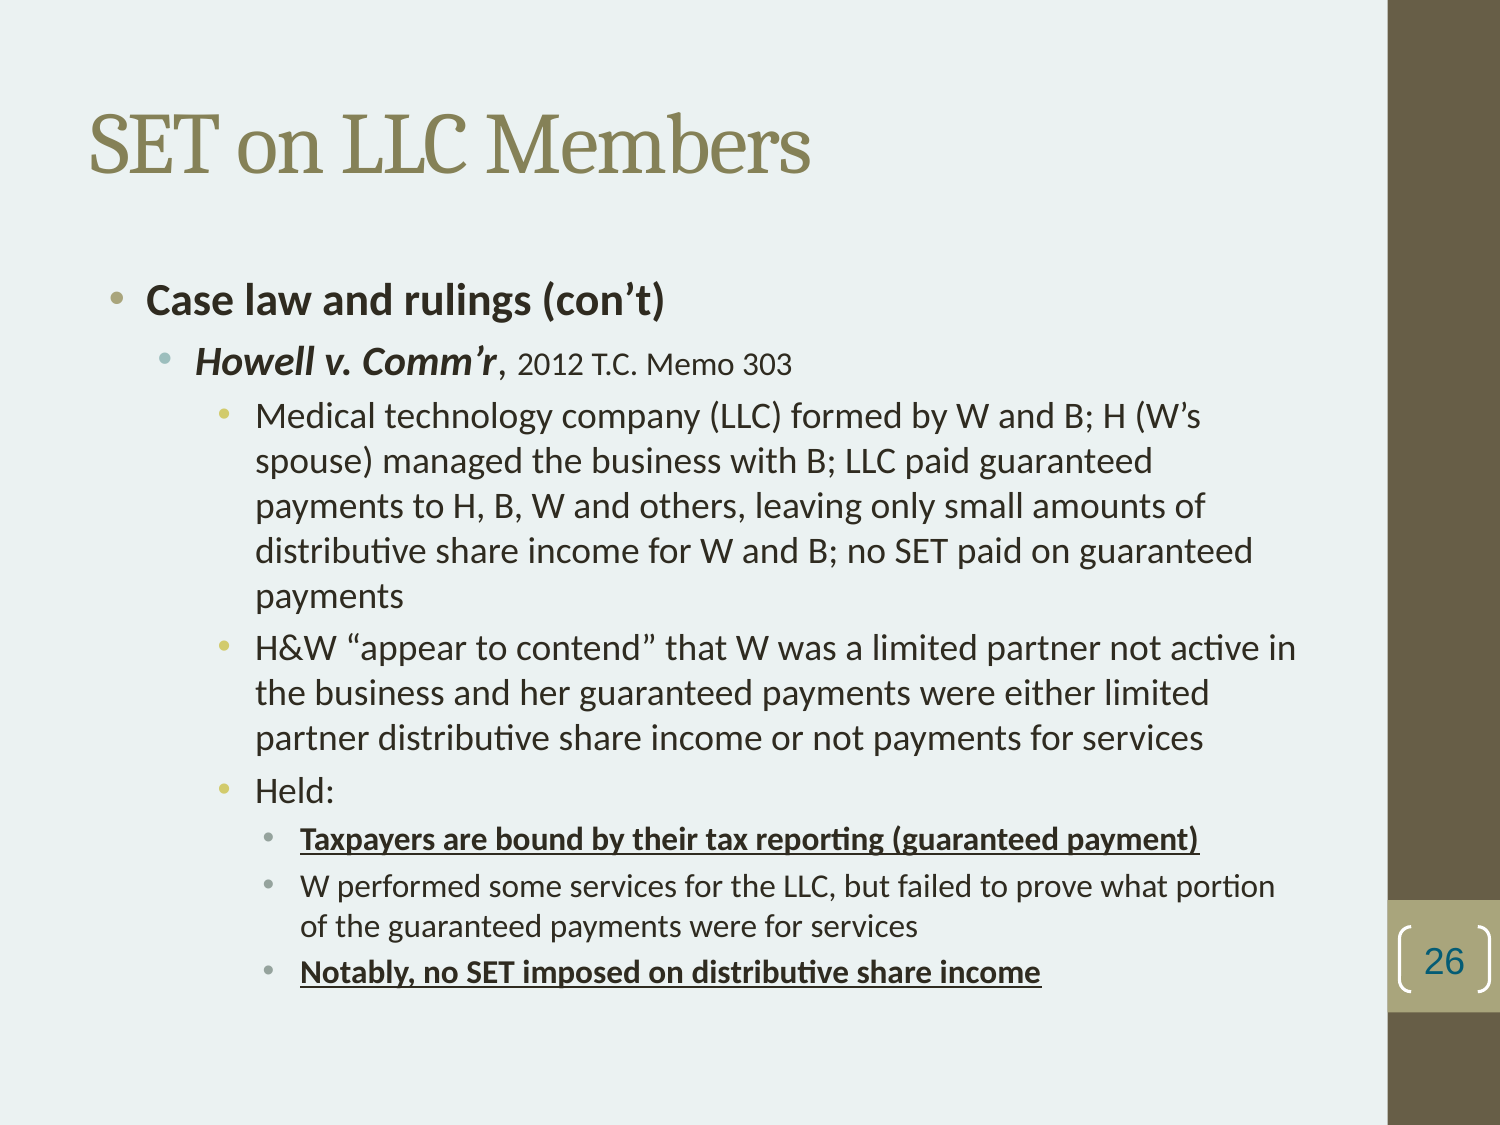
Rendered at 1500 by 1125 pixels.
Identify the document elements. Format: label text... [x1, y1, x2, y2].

list Case law and rulings (con’t) Howell v. Comm’r, 2012 T.C. Memo 303 Medical technology company (LLC) formed by W and B; H (W’s spouse) managed the business with B; LLC paid guaranteed payments to H, B, W and others, leaving only small amounts of distributive share income for W and B; no SET paid on guaranteed payments H&W “appear to contend” that W was a limited partner not active in the business and her guaranteed payments were either limited partner distributive share income or not payments for services Held: Taxpayers are bound by their tax reporting (guaranteed payment) W performed some services for the LLC, but failed to prove what portion of the guaranteed payments were for services Notably, no SET imposed on distributive share income [75, 262, 1325, 1050]
title SET on LLC Members [75, 45, 1325, 233]
slide_number 26 [1397, 925, 1492, 994]
